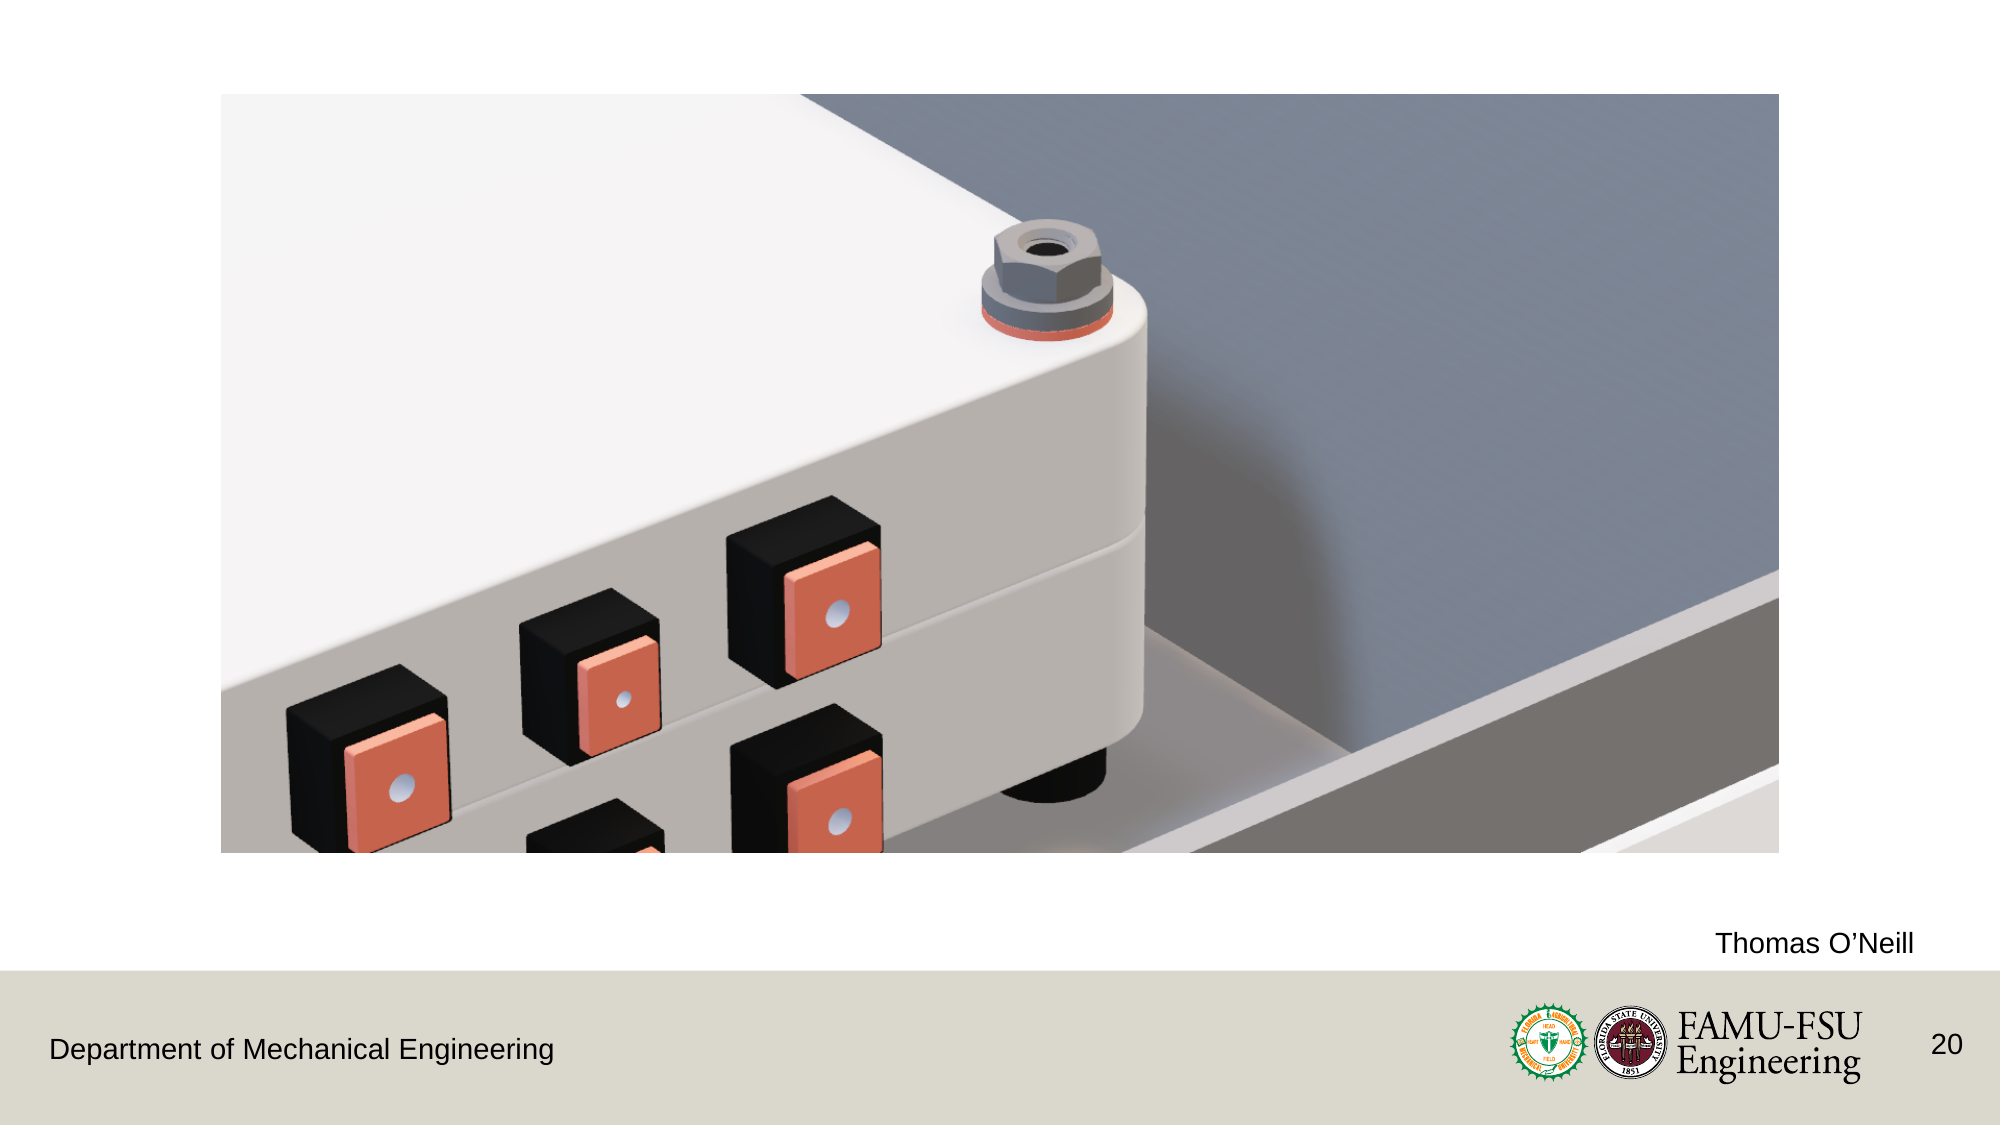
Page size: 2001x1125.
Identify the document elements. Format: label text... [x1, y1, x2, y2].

text_box Thomas O’Neill [1699, 920, 2000, 972]
slide_number 20 [1862, 1017, 1978, 1078]
picture [221, 94, 1779, 853]
